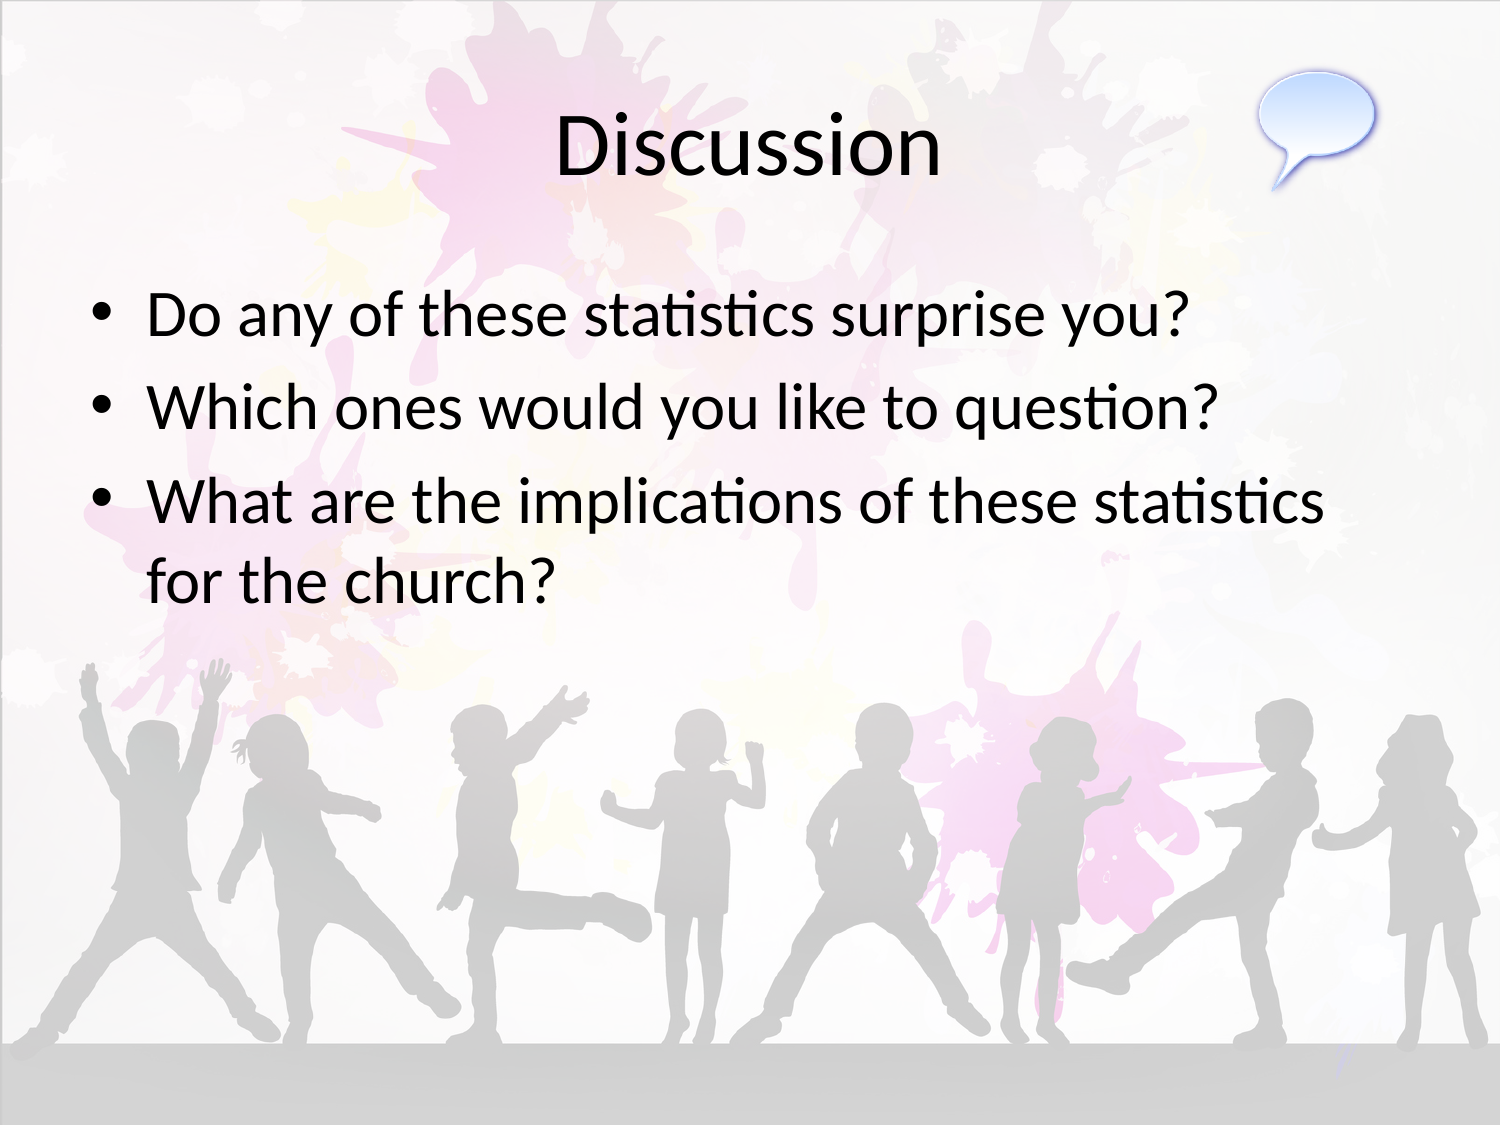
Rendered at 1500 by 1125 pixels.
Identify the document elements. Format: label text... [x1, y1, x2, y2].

list Do any of these statistics surprise you? Which ones would you like to question? What are the implications of these statistics for the church? [75, 262, 1425, 1005]
title Discussion [75, 45, 1425, 233]
picture [1245, 58, 1392, 205]
